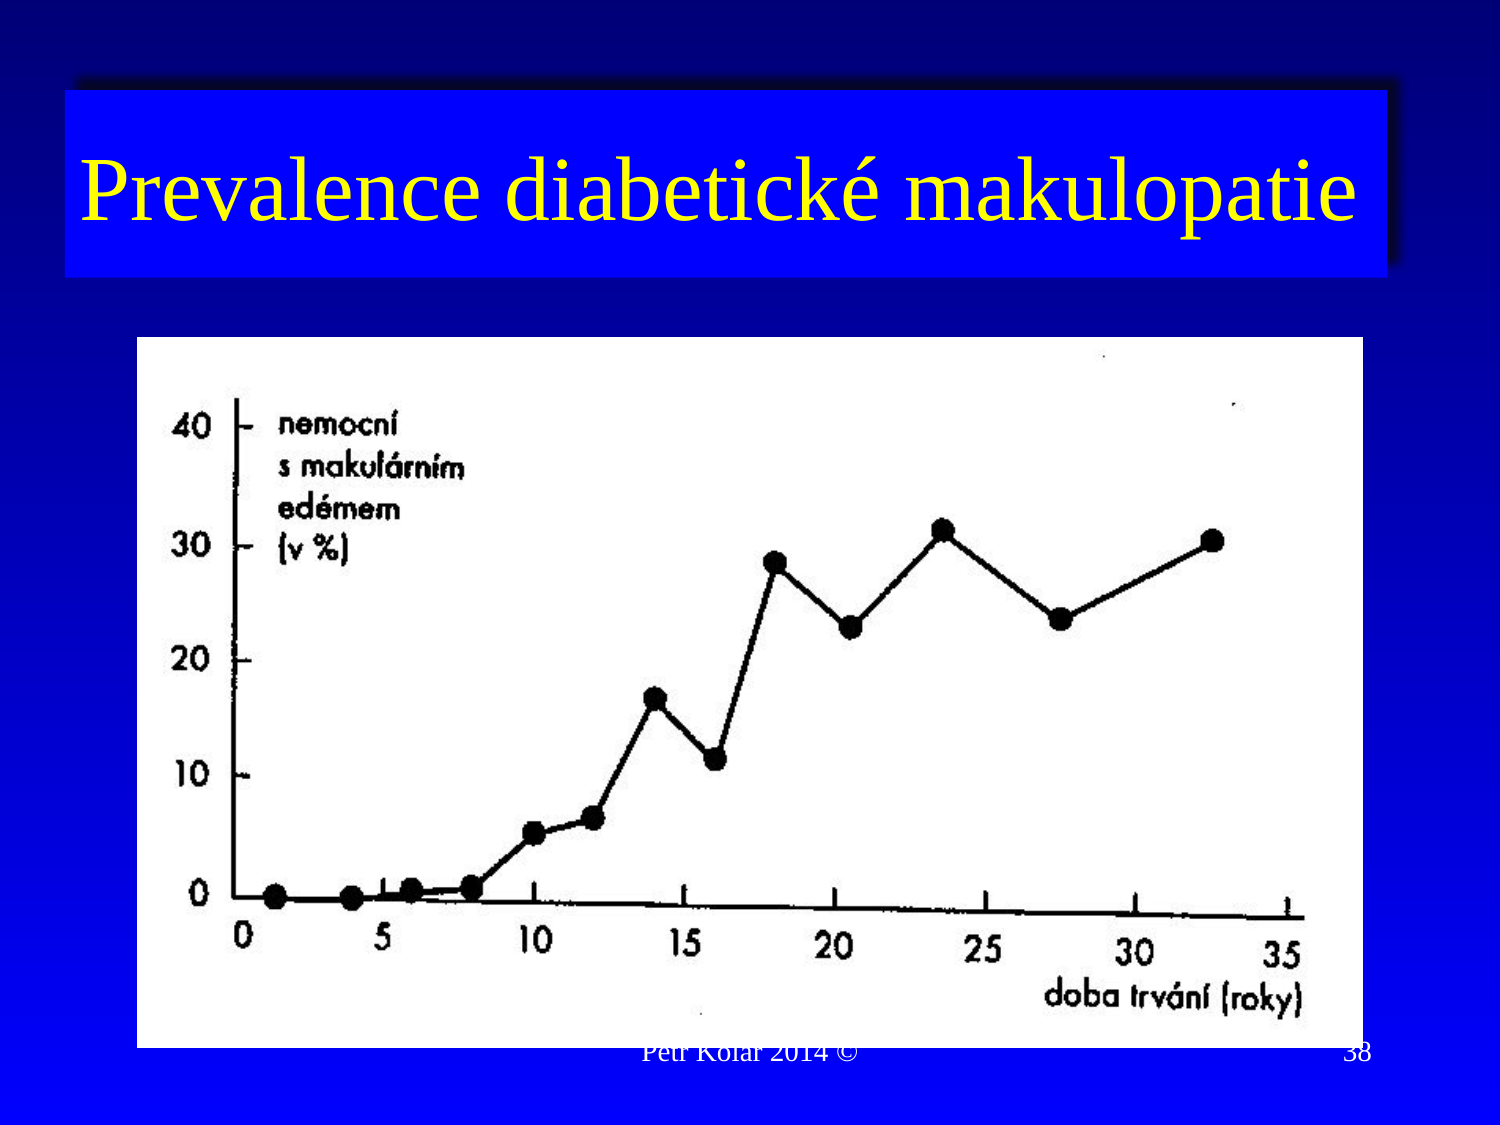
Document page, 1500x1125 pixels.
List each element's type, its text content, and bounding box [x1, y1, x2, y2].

picture [137, 337, 1363, 1049]
slide_number 38 [1074, 1025, 1388, 1100]
footer Petr Kolář 2014 © [512, 1056, 988, 1100]
title Prevalence diabetické makulopatie [64, 90, 1388, 278]
